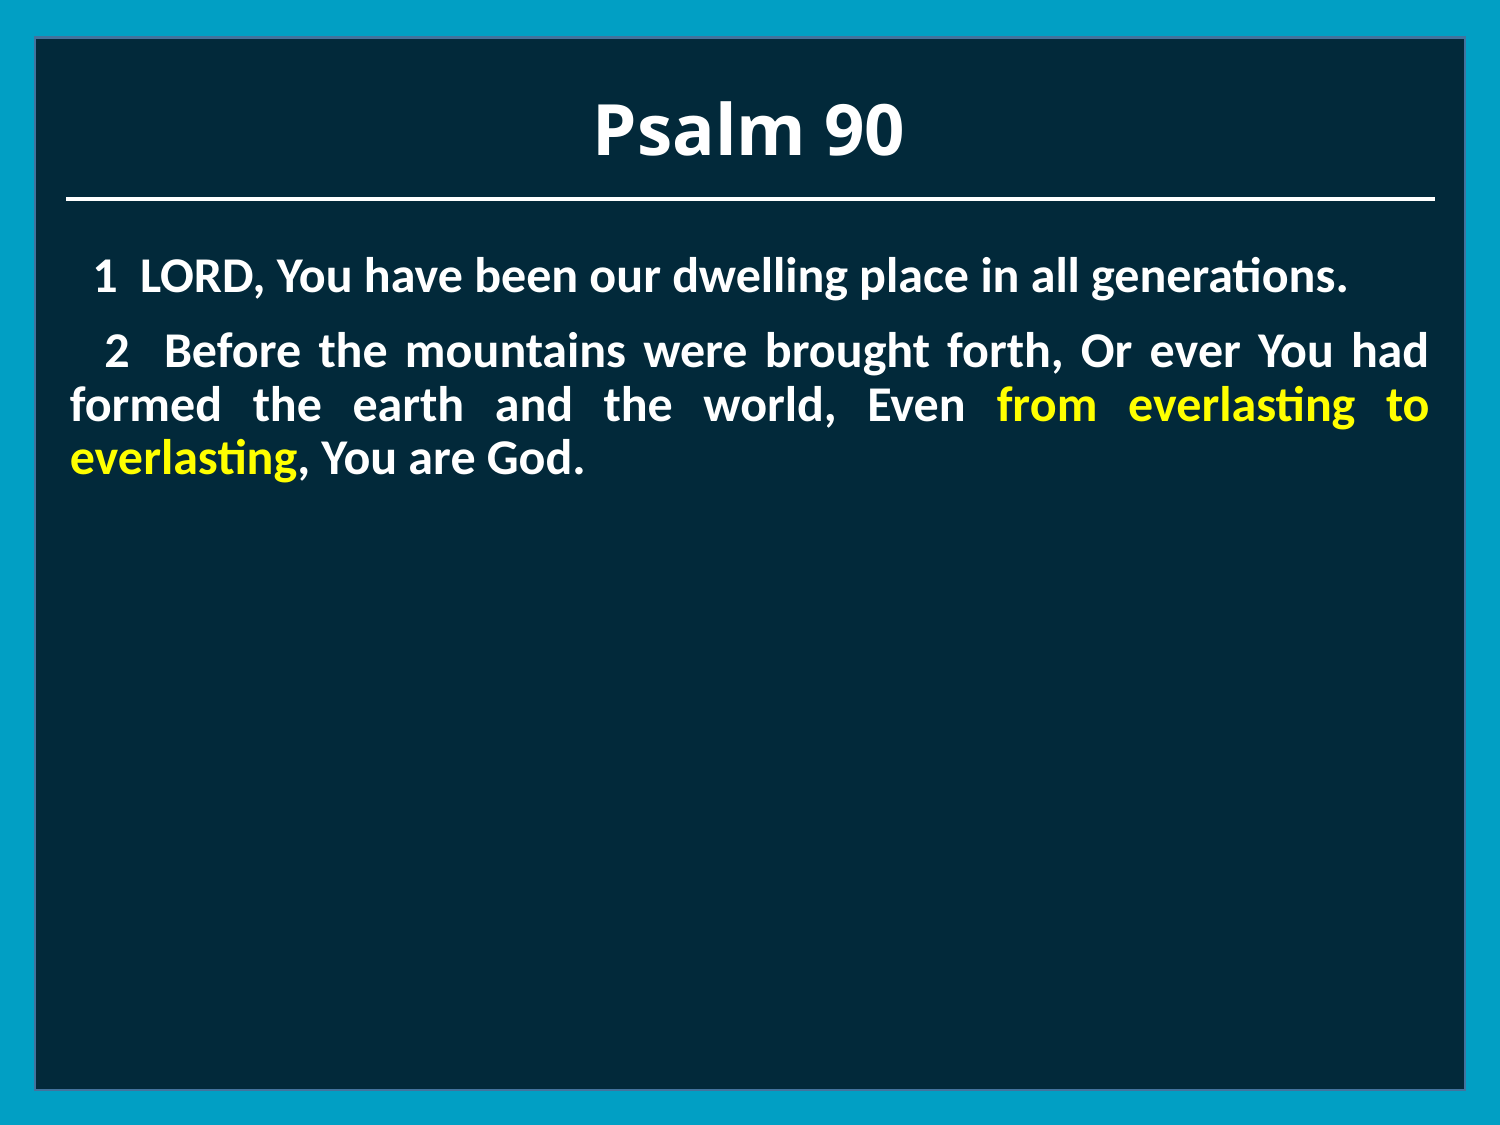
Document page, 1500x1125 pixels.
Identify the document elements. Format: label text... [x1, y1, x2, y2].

title Psalm 90 [54, 66, 1445, 199]
subtitle 1 LORD, You have been our dwelling place in all generations. 2 Before the mountains were brought forth, Or ever You had formed the earth and the world, Even from everlasting to everlasting, You are God. [54, 241, 1446, 1067]
